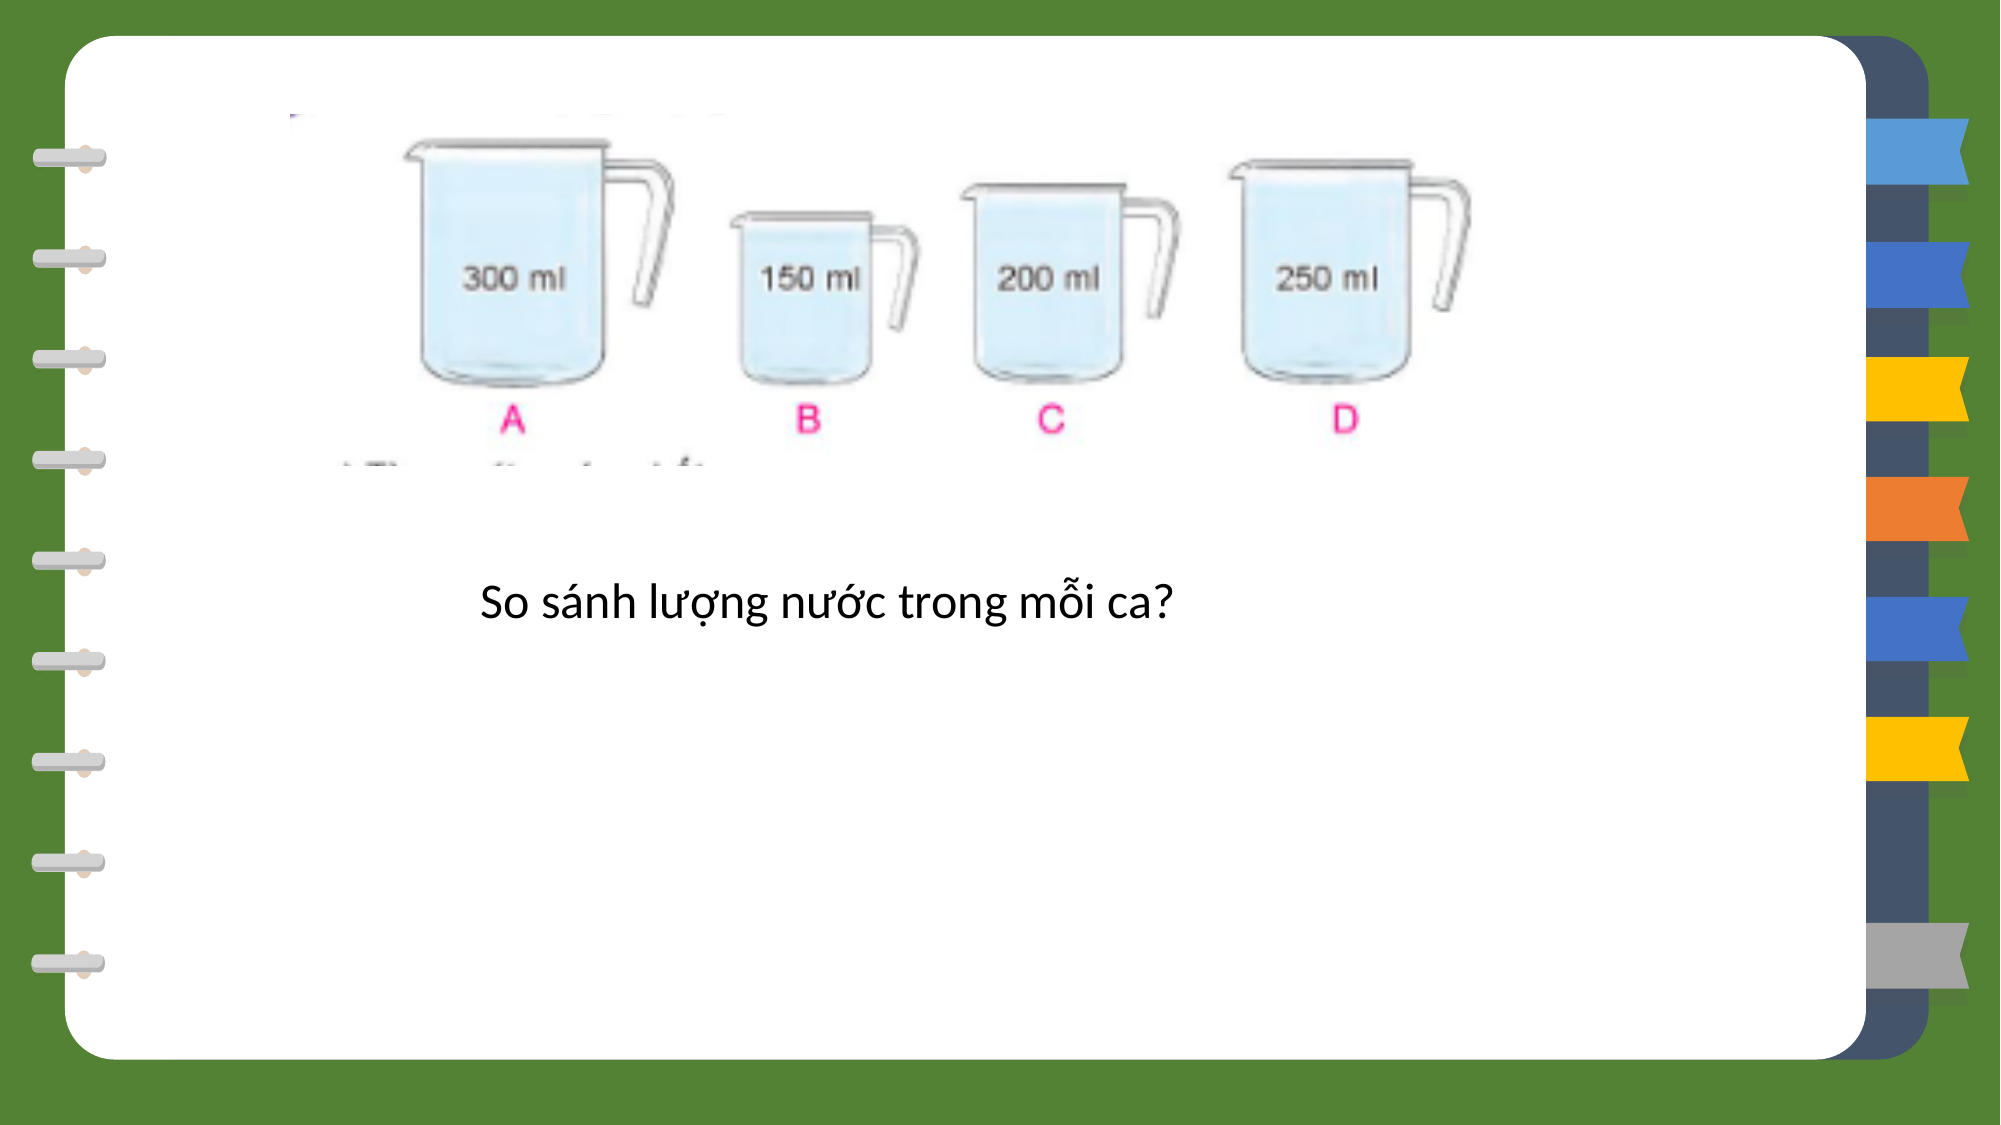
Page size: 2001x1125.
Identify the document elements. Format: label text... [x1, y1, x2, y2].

picture [290, 114, 1571, 466]
text_box So sánh lượng nước trong mỗi ca? [466, 531, 2000, 637]
